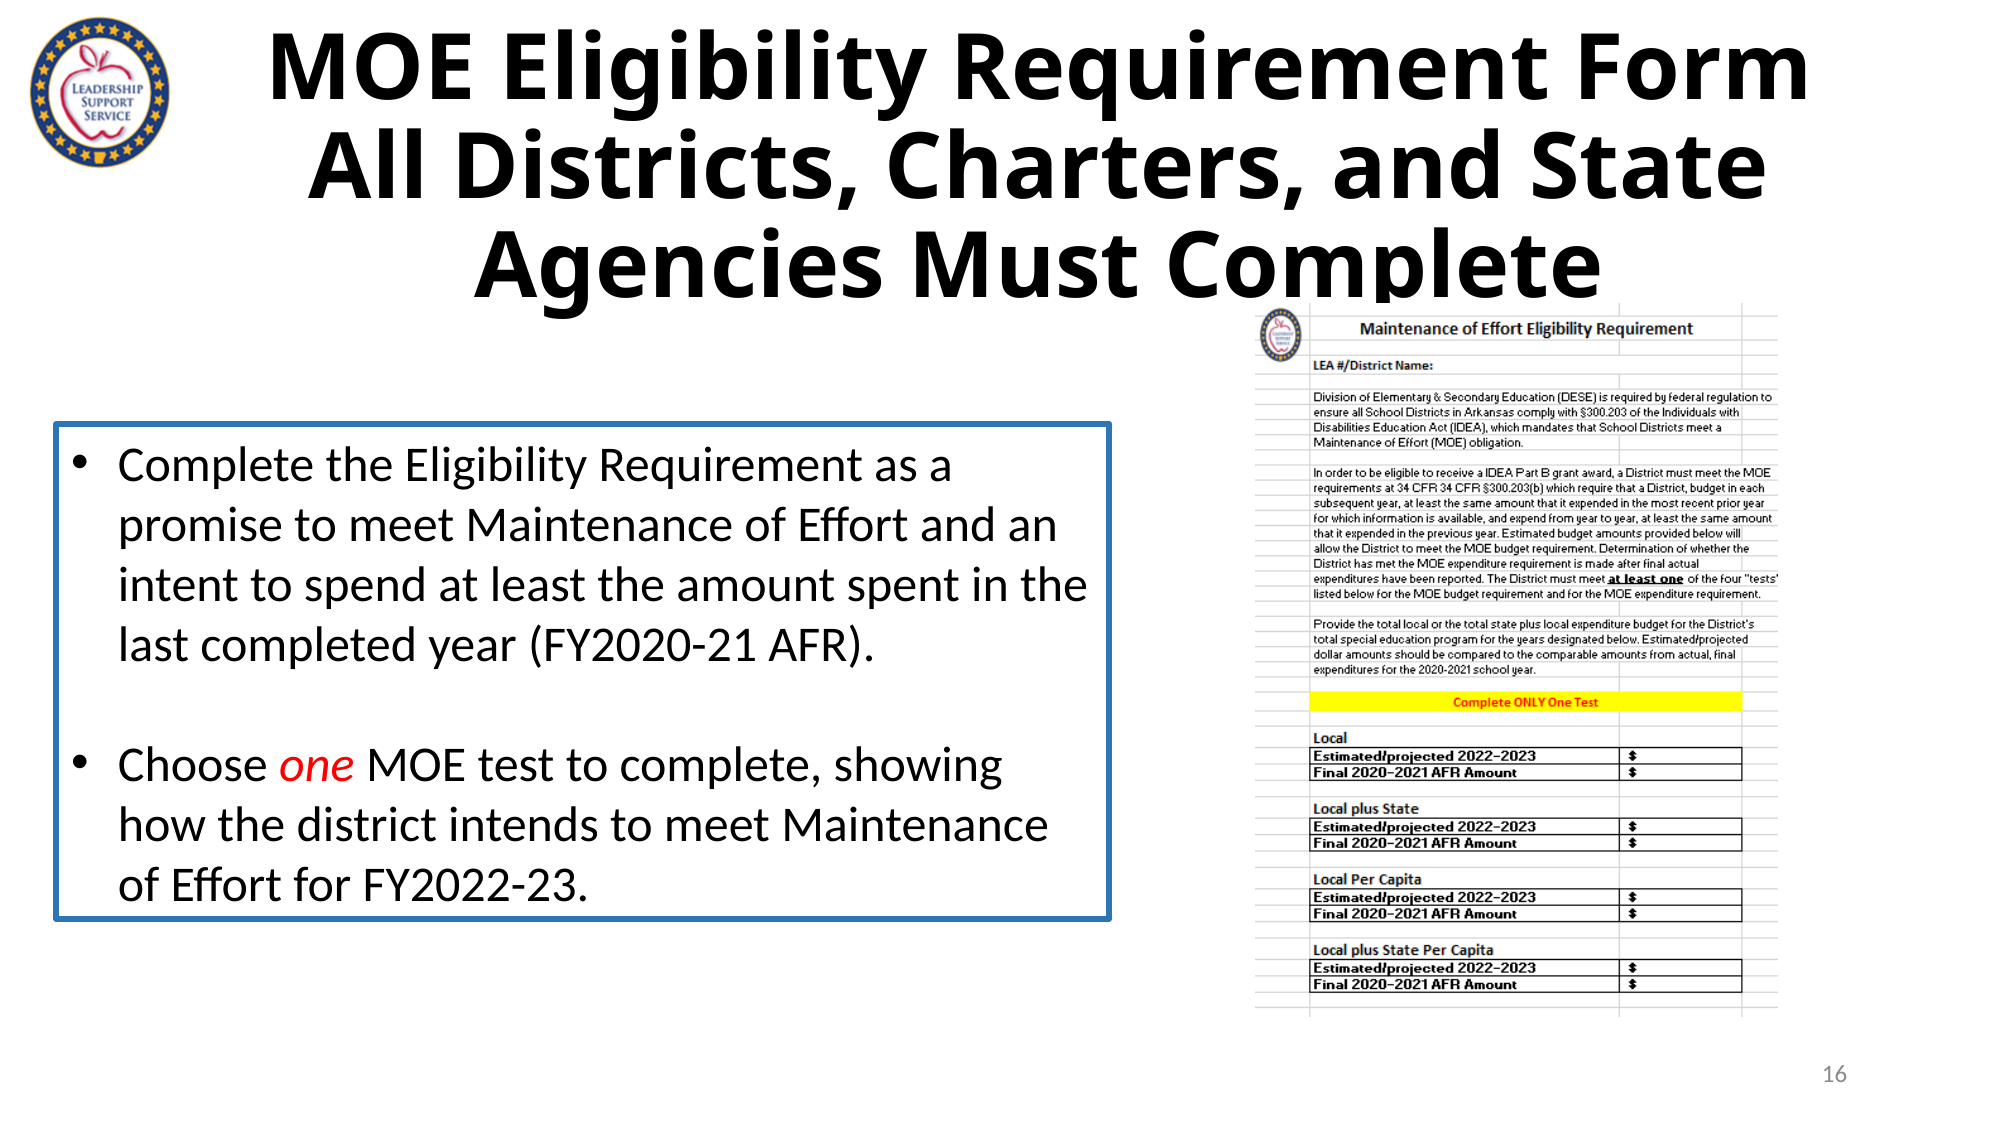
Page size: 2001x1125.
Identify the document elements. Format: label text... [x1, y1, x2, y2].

text_box Complete the Eligibility Requirement as a promise to meet Maintenance of Effort and an intent to spend at least the amount spent in the last completed year (FY2020-21 AFR). Choose one MOE test to complete, showing how the district intends to meet Maintenance of Effort for FY2022-23. [56, 423, 1110, 919]
picture [29, 16, 171, 169]
title MOE Eligibility Requirement Form All Districts, Charters, and State Agencies Must Complete [216, 59, 1863, 278]
slide_number 16 [1412, 1042, 1863, 1103]
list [1255, 303, 1778, 1017]
